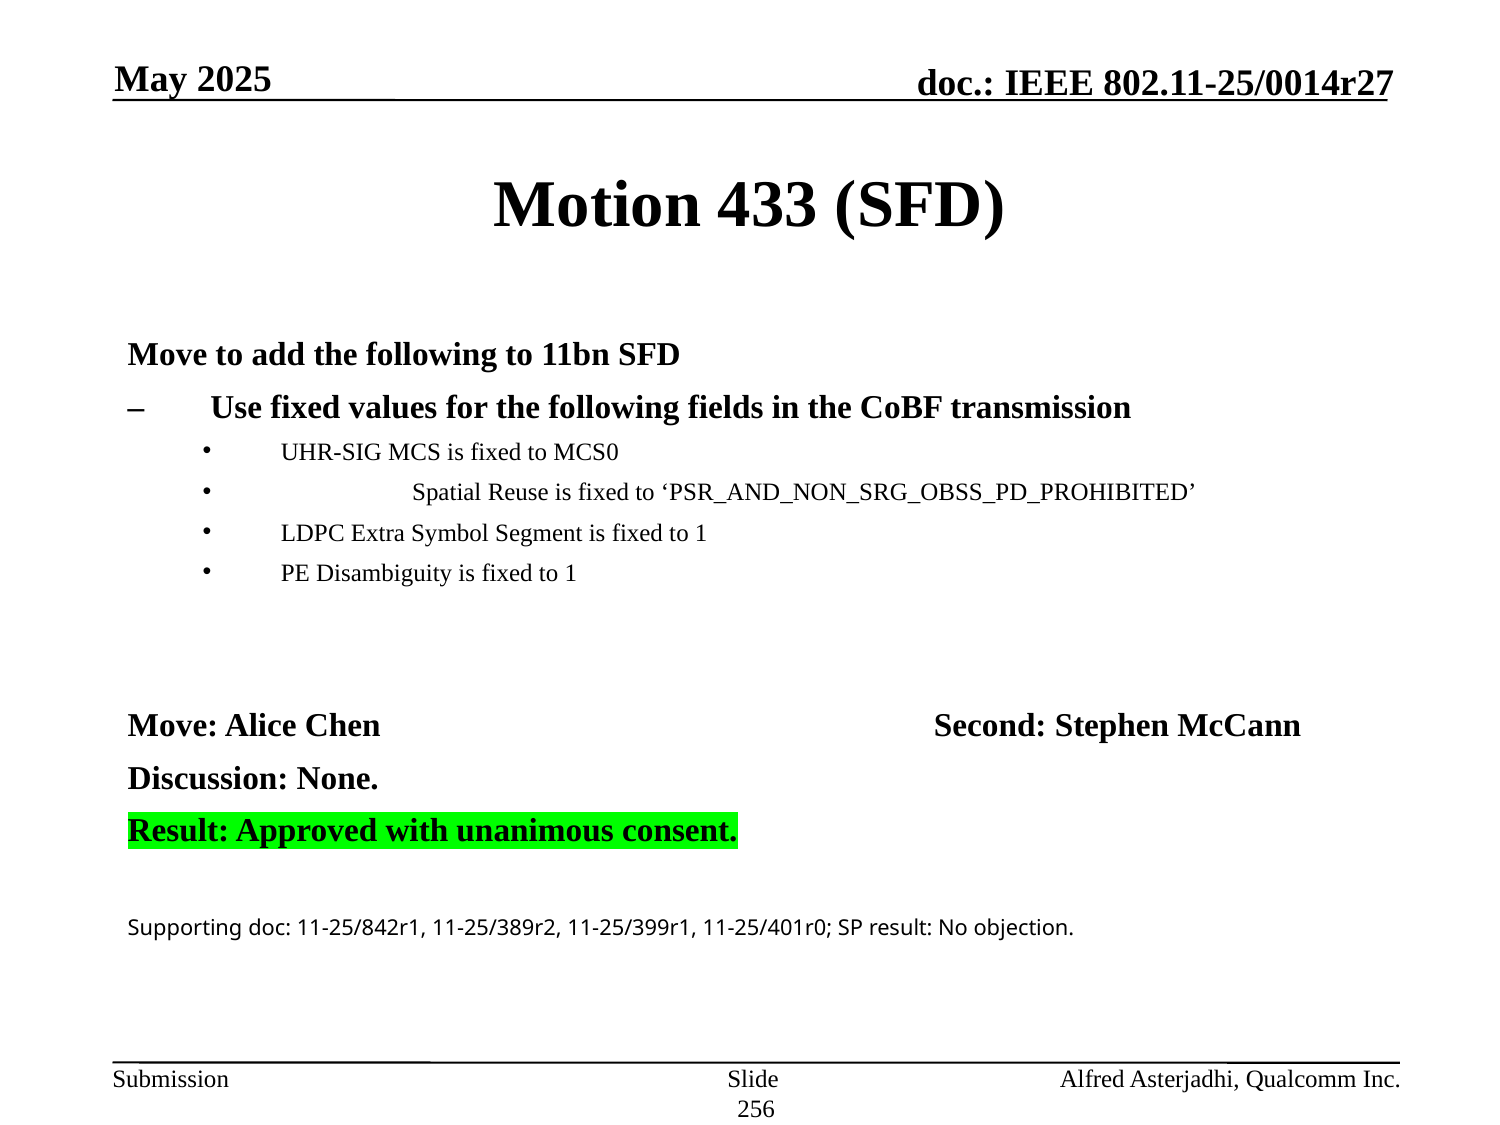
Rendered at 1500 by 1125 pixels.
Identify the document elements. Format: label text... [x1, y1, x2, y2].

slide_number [114, 54, 423, 100]
slide_number Slide 256 [712, 1061, 800, 1123]
list Move to add the following to 11bn SFD – Use fixed values for the following fields in the CoBF transmission UHR-SIG MCS is fixed to MCS0 Spatial Reuse is fixed to ‘PSR_AND_NON_SRG_OBSS_PD_PROHIBITED’ LDPC Extra Symbol Segment is fixed to 1 PE Disambiguity is fixed to 1 Move: Alice Chen Second: Stephen McCann Discussion: None. Result: Approved with unanimous consent. Supporting doc: 11-25/842r1, 11-25/389r2, 11-25/399r1, 11-25/401r0; SP result: No objection. [112, 324, 1388, 1000]
title Motion 433 (SFD) [112, 112, 1388, 288]
footer Alfred Asterjadhi, Qualcomm Inc. [878, 1061, 1402, 1093]
